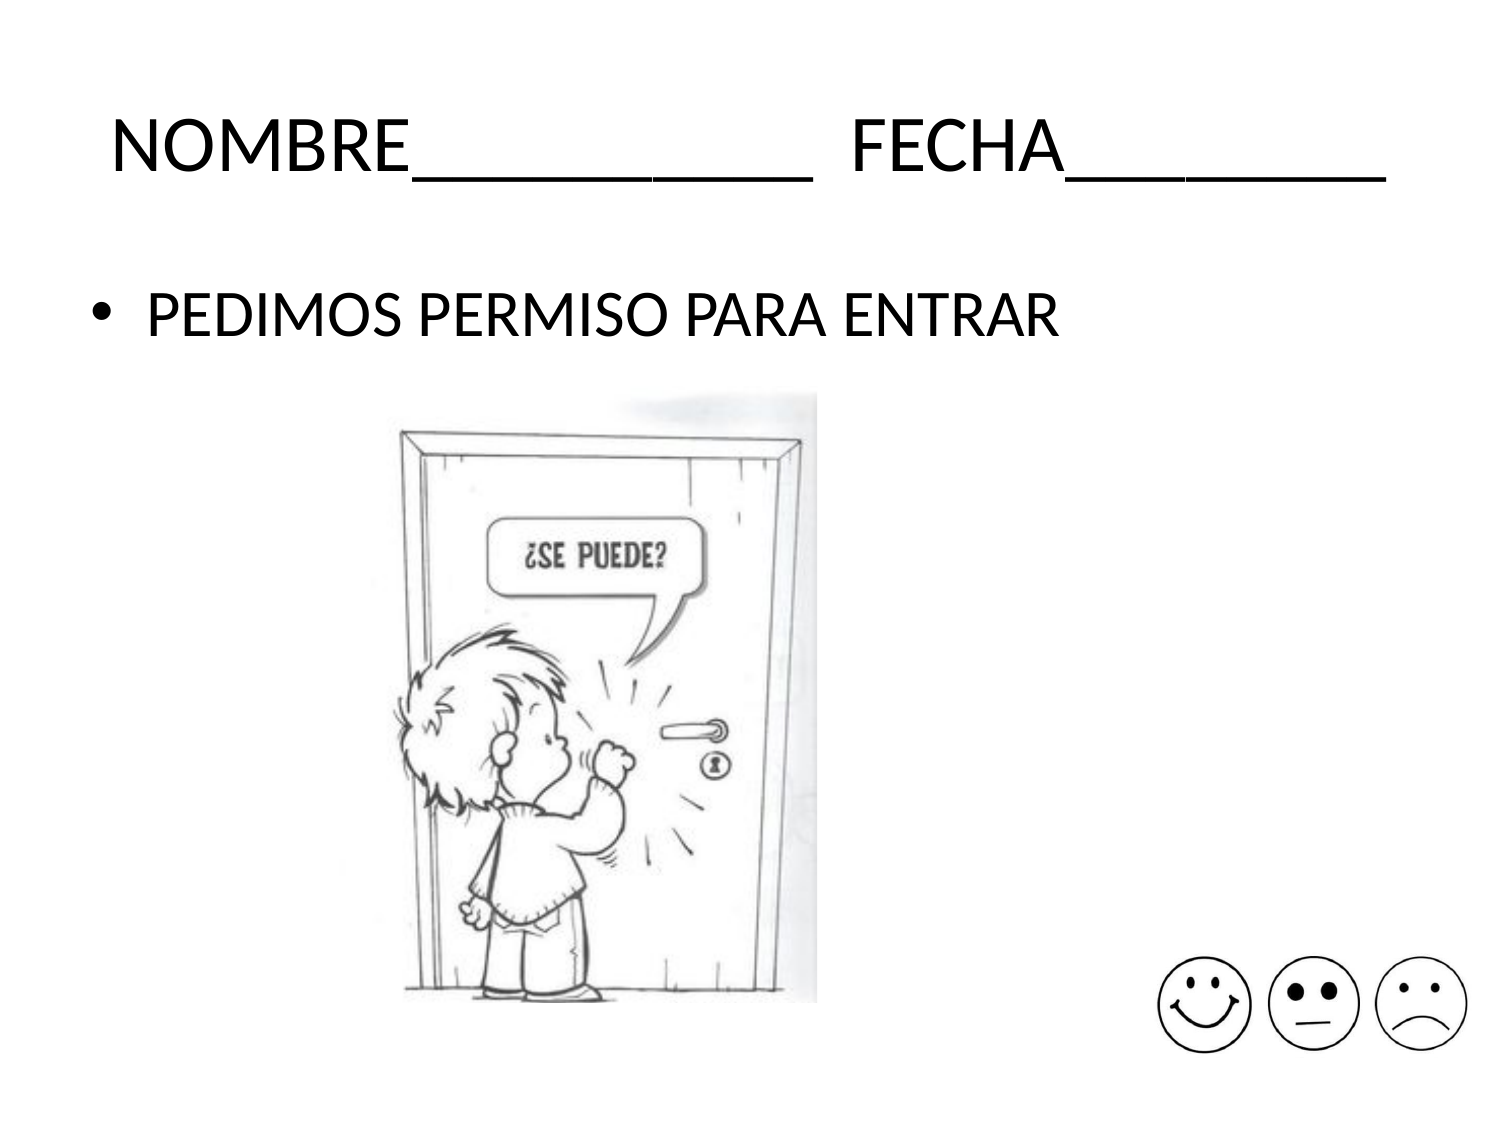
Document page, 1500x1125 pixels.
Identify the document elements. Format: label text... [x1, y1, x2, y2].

list PEDIMOS PERMISO PARA ENTRAR [75, 262, 1425, 1005]
title NOMBRE__________ FECHA________ [75, 45, 1425, 233]
picture [1136, 948, 1484, 1058]
picture [339, 386, 818, 1004]
